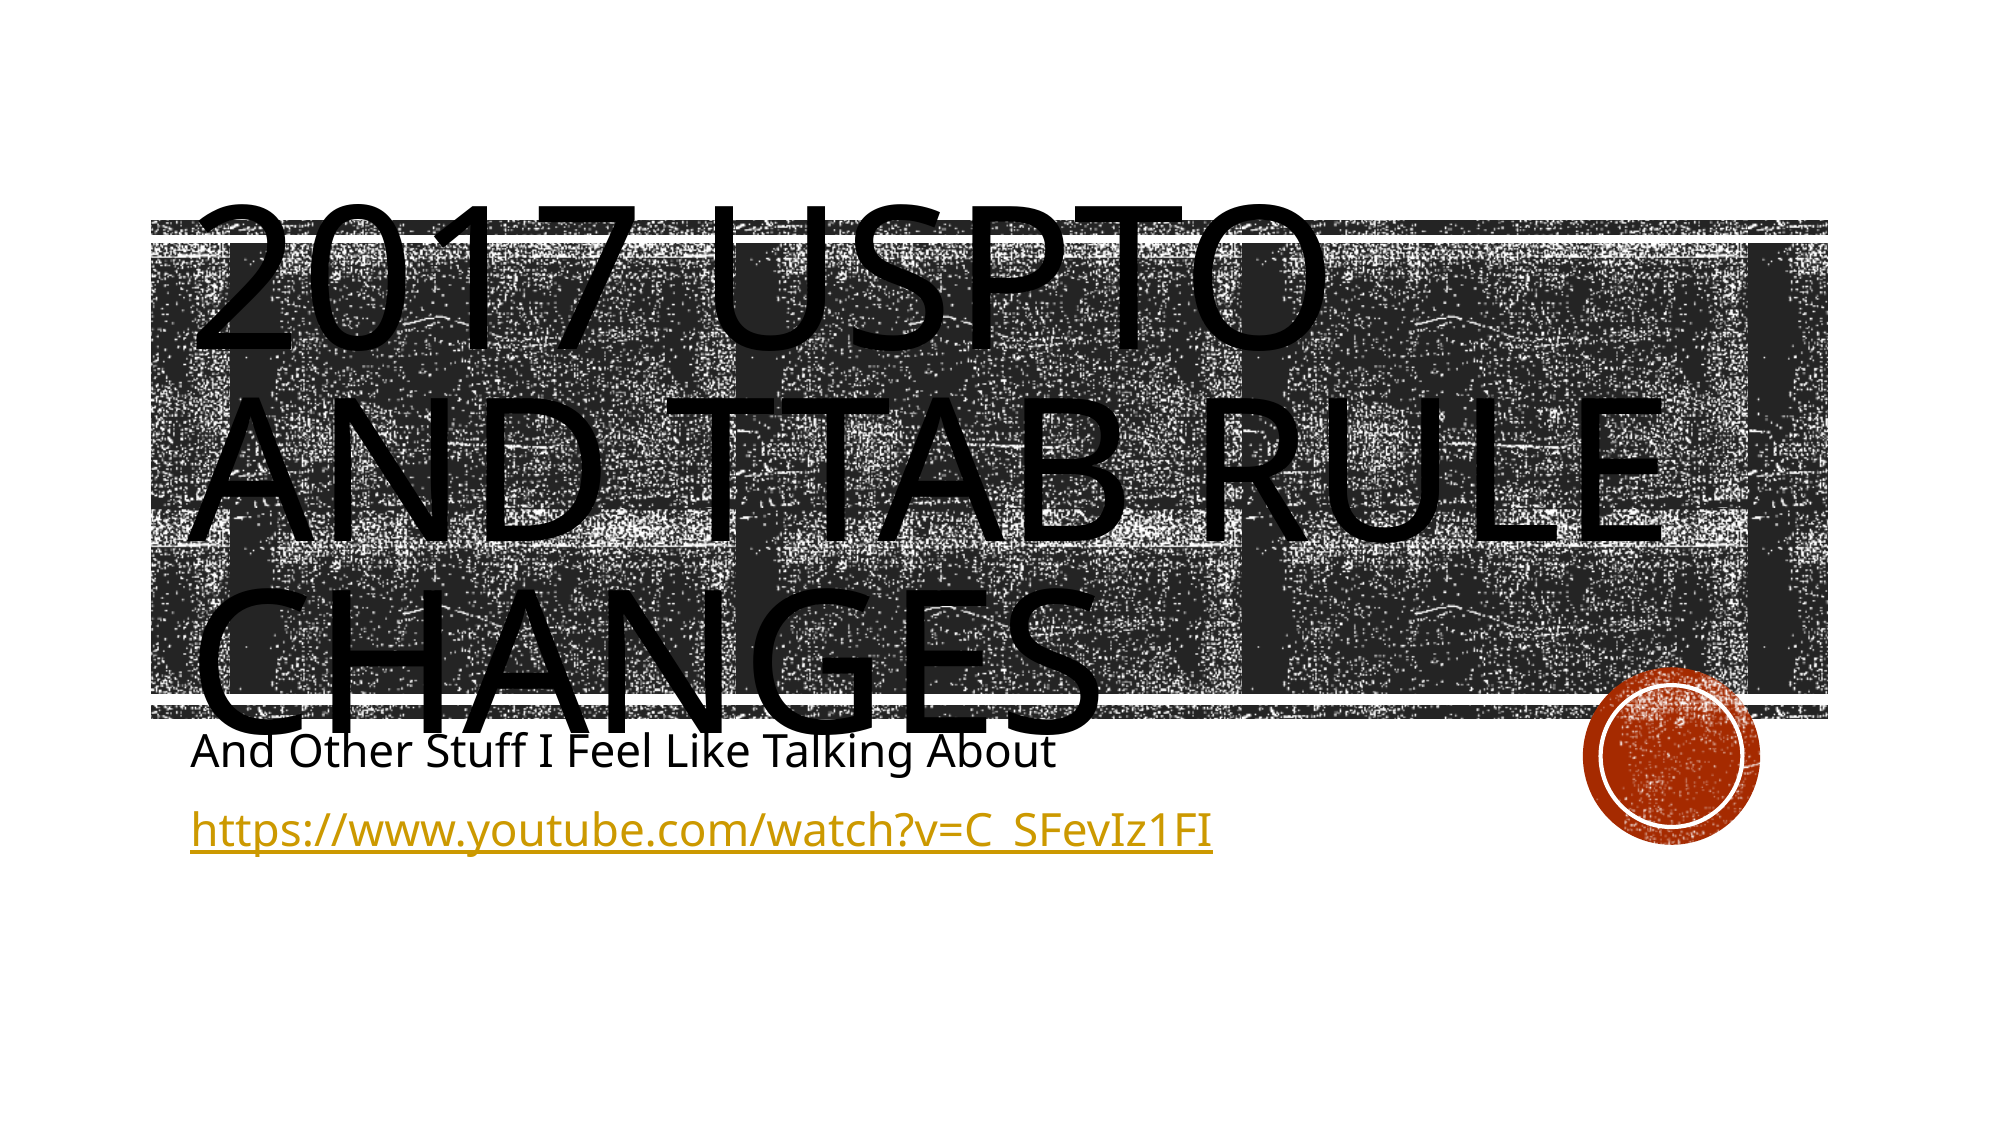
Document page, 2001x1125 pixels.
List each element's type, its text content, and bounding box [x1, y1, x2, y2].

title 2017 USPTO and TTAB RULE CHANGES [172, 234, 1808, 733]
subtitle And Other Stuff I Feel Like Talking About https://www.youtube.com/watch?v=C_SFevIz1FI [175, 720, 1470, 896]
